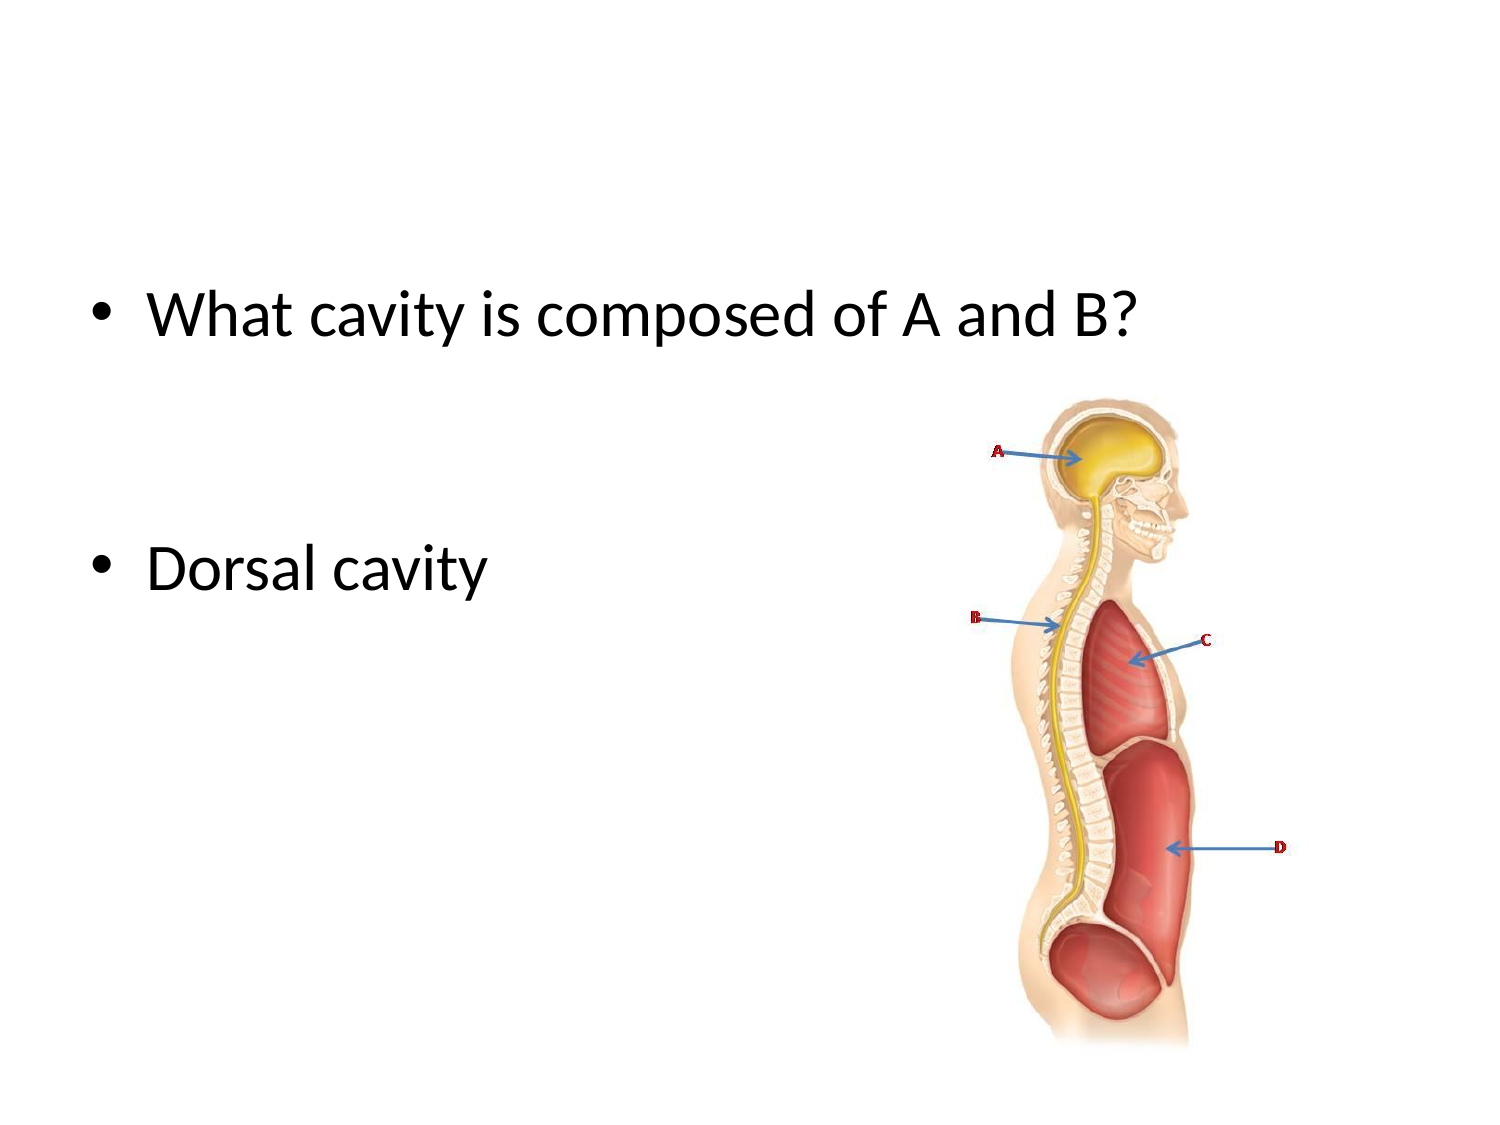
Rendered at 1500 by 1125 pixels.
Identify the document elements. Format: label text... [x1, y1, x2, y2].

picture [902, 395, 1324, 1063]
list What cavity is composed of A and B? Dorsal cavity [75, 262, 1425, 1005]
